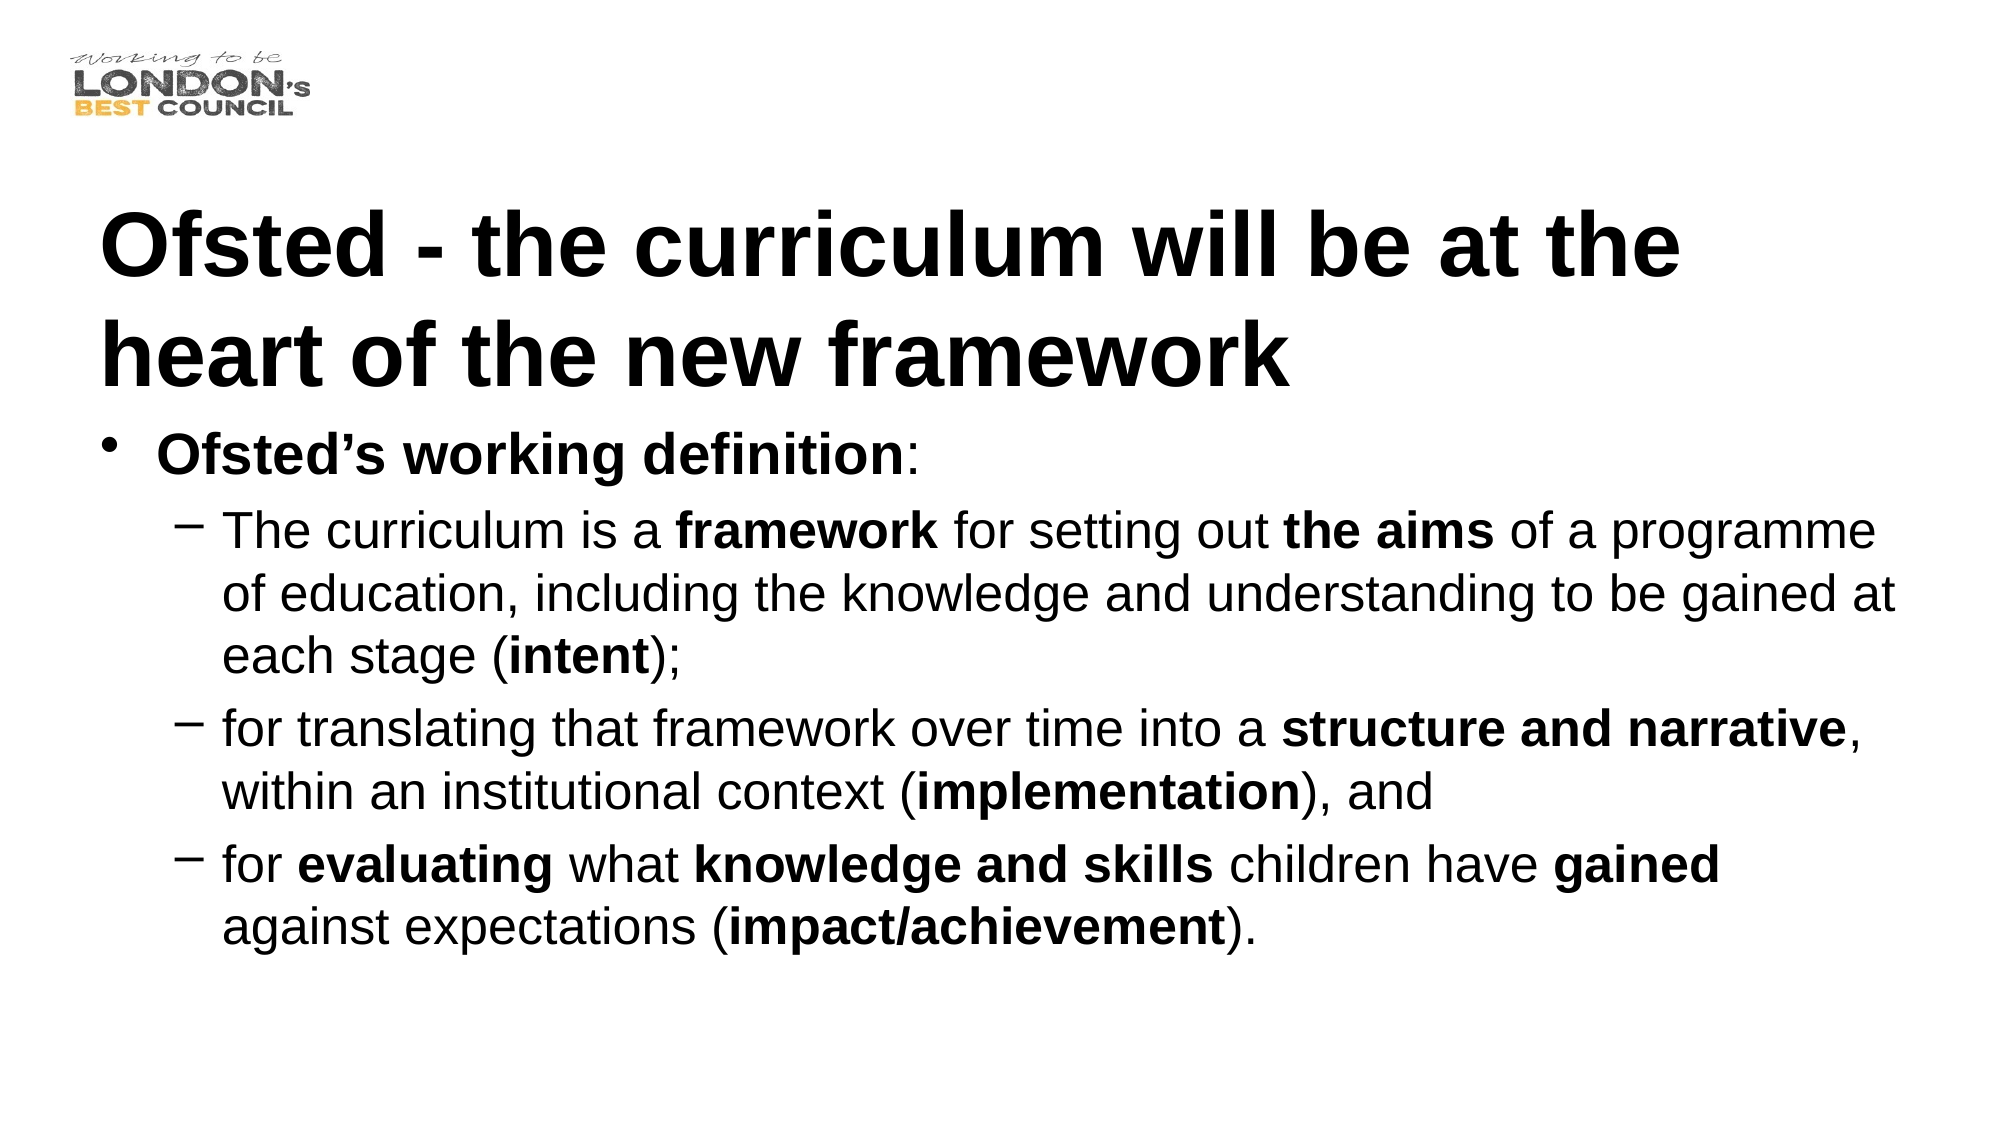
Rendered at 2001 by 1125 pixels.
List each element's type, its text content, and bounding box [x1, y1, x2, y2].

picture [70, 51, 310, 118]
list Ofsted’s working definition: The curriculum is a framework for setting out the aims of a programme of education, including the knowledge and understanding to be gained at each stage (intent); for translating that framework over time into a structure and narrative, within an institutional context (implementation), and for evaluating what knowledge and skills children have gained against expectations (impact/achievement). [99, 416, 1900, 1050]
title Ofsted - the curriculum will be at the heart of the new framework [99, 184, 1900, 373]
